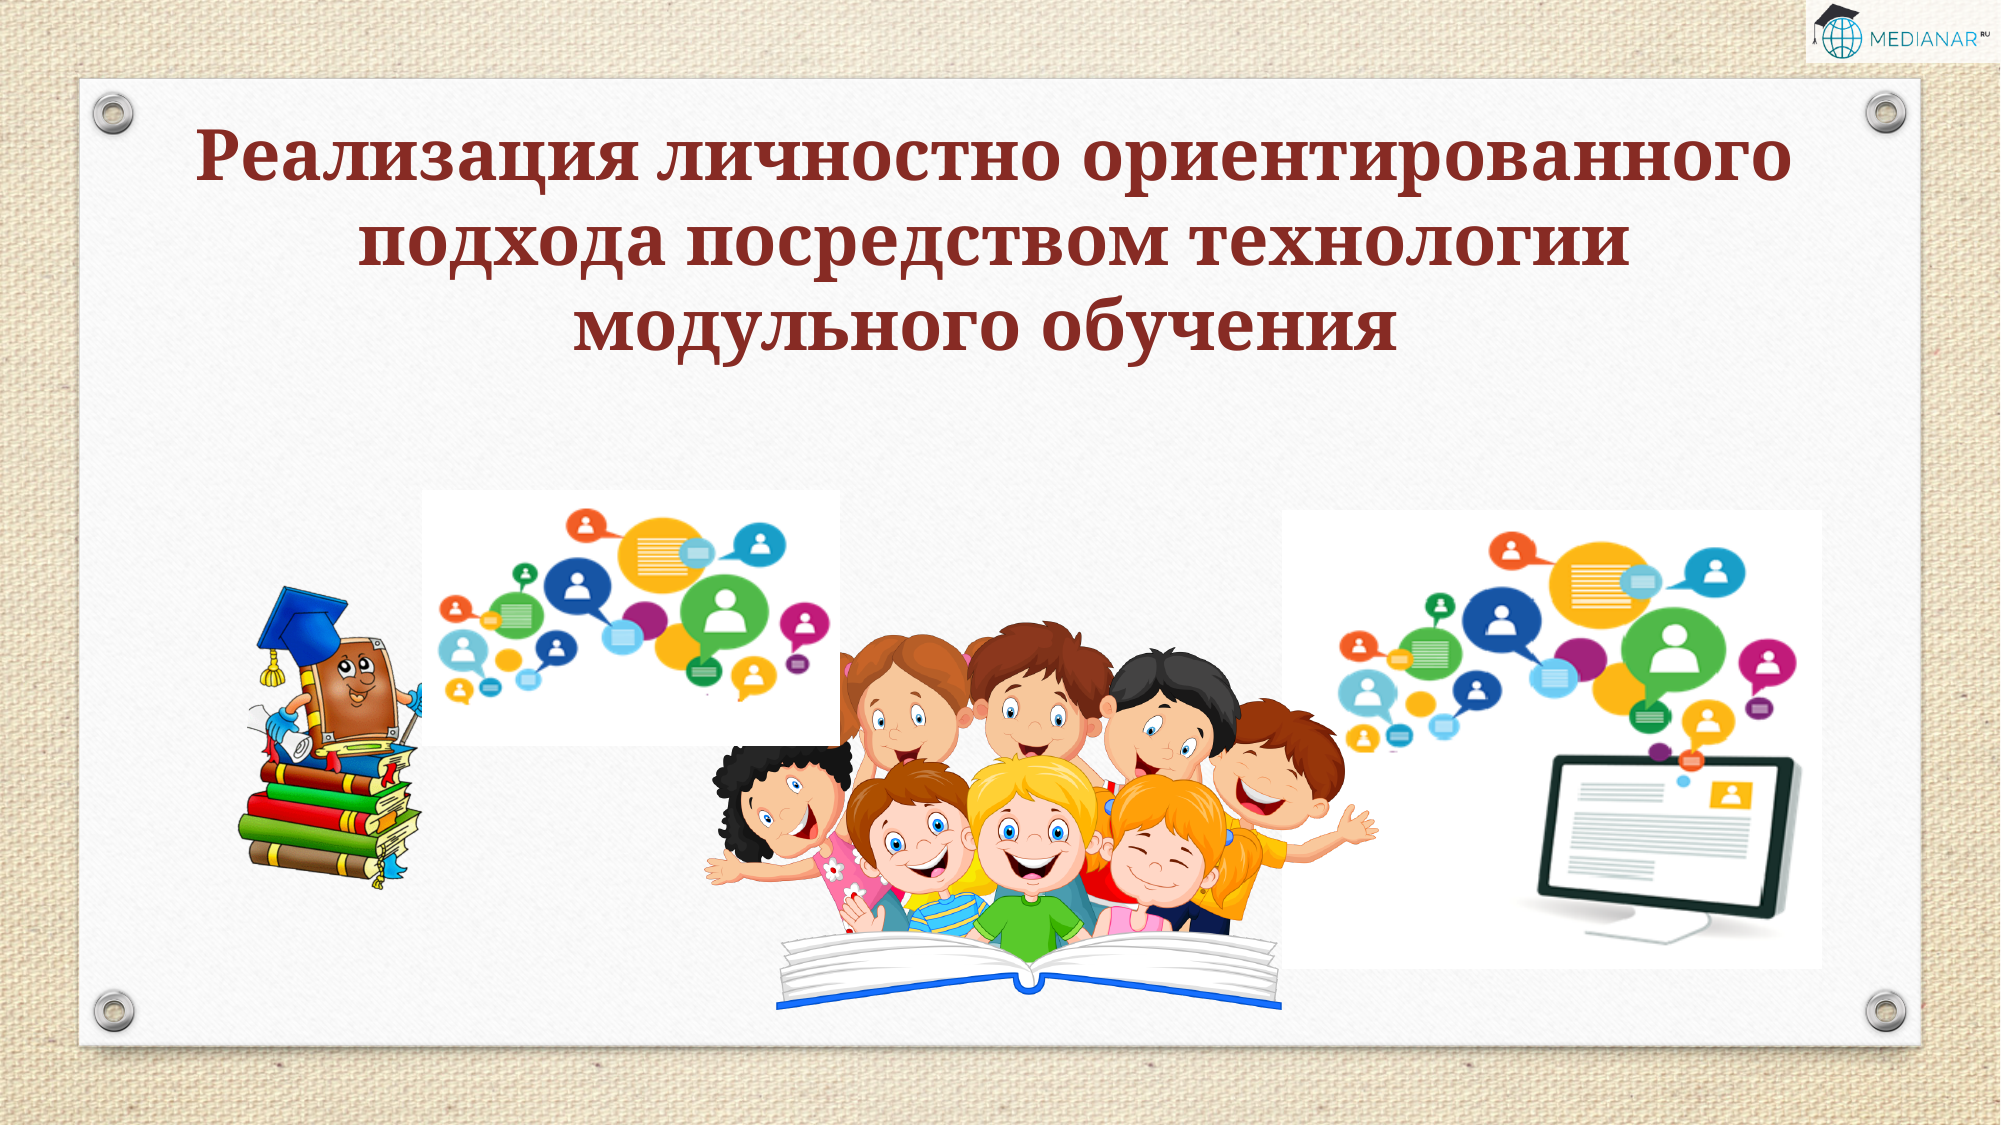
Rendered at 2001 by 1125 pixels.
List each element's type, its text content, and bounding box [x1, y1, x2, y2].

picture [0, 0, 2001, 1125]
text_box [231, 490, 1822, 1011]
title Реализация личностно ориентированного подхода посредством технологии модульного обучения [138, 92, 1852, 383]
